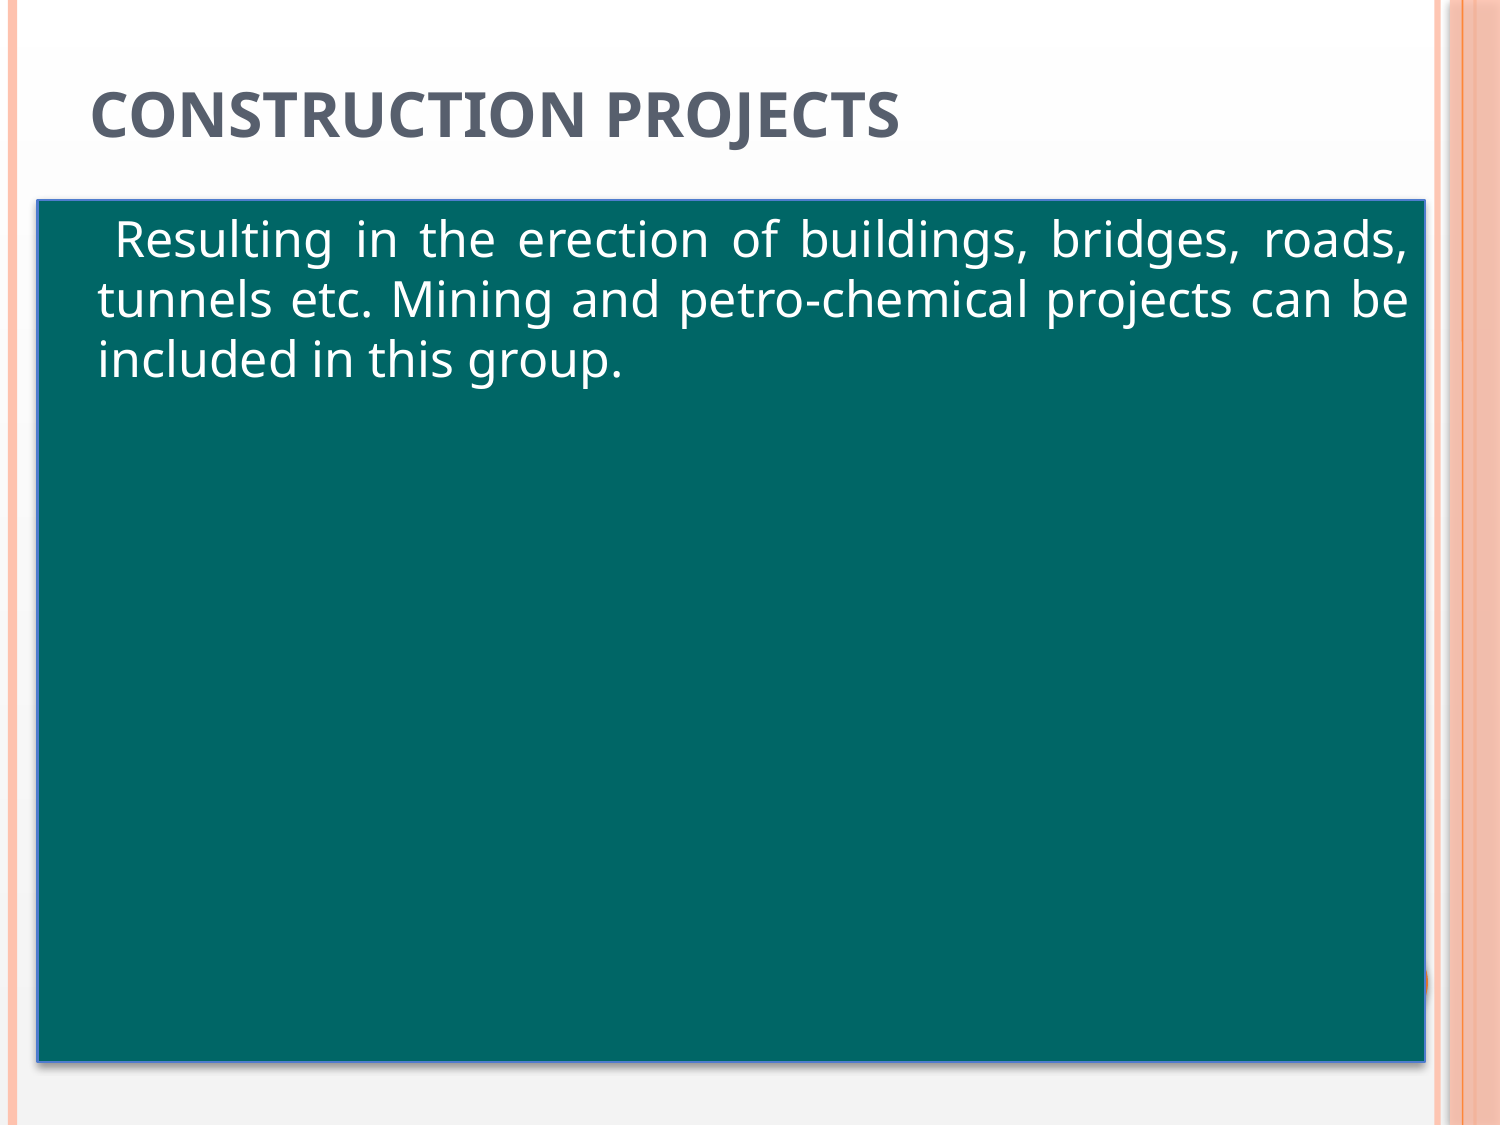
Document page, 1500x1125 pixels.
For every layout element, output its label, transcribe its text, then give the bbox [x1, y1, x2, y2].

list Resulting in the erection of buildings, bridges, roads, tunnels etc. Mining and petro-chemical projects can be included in this group. [36, 199, 1426, 1063]
title Construction Projects [75, 45, 1300, 197]
